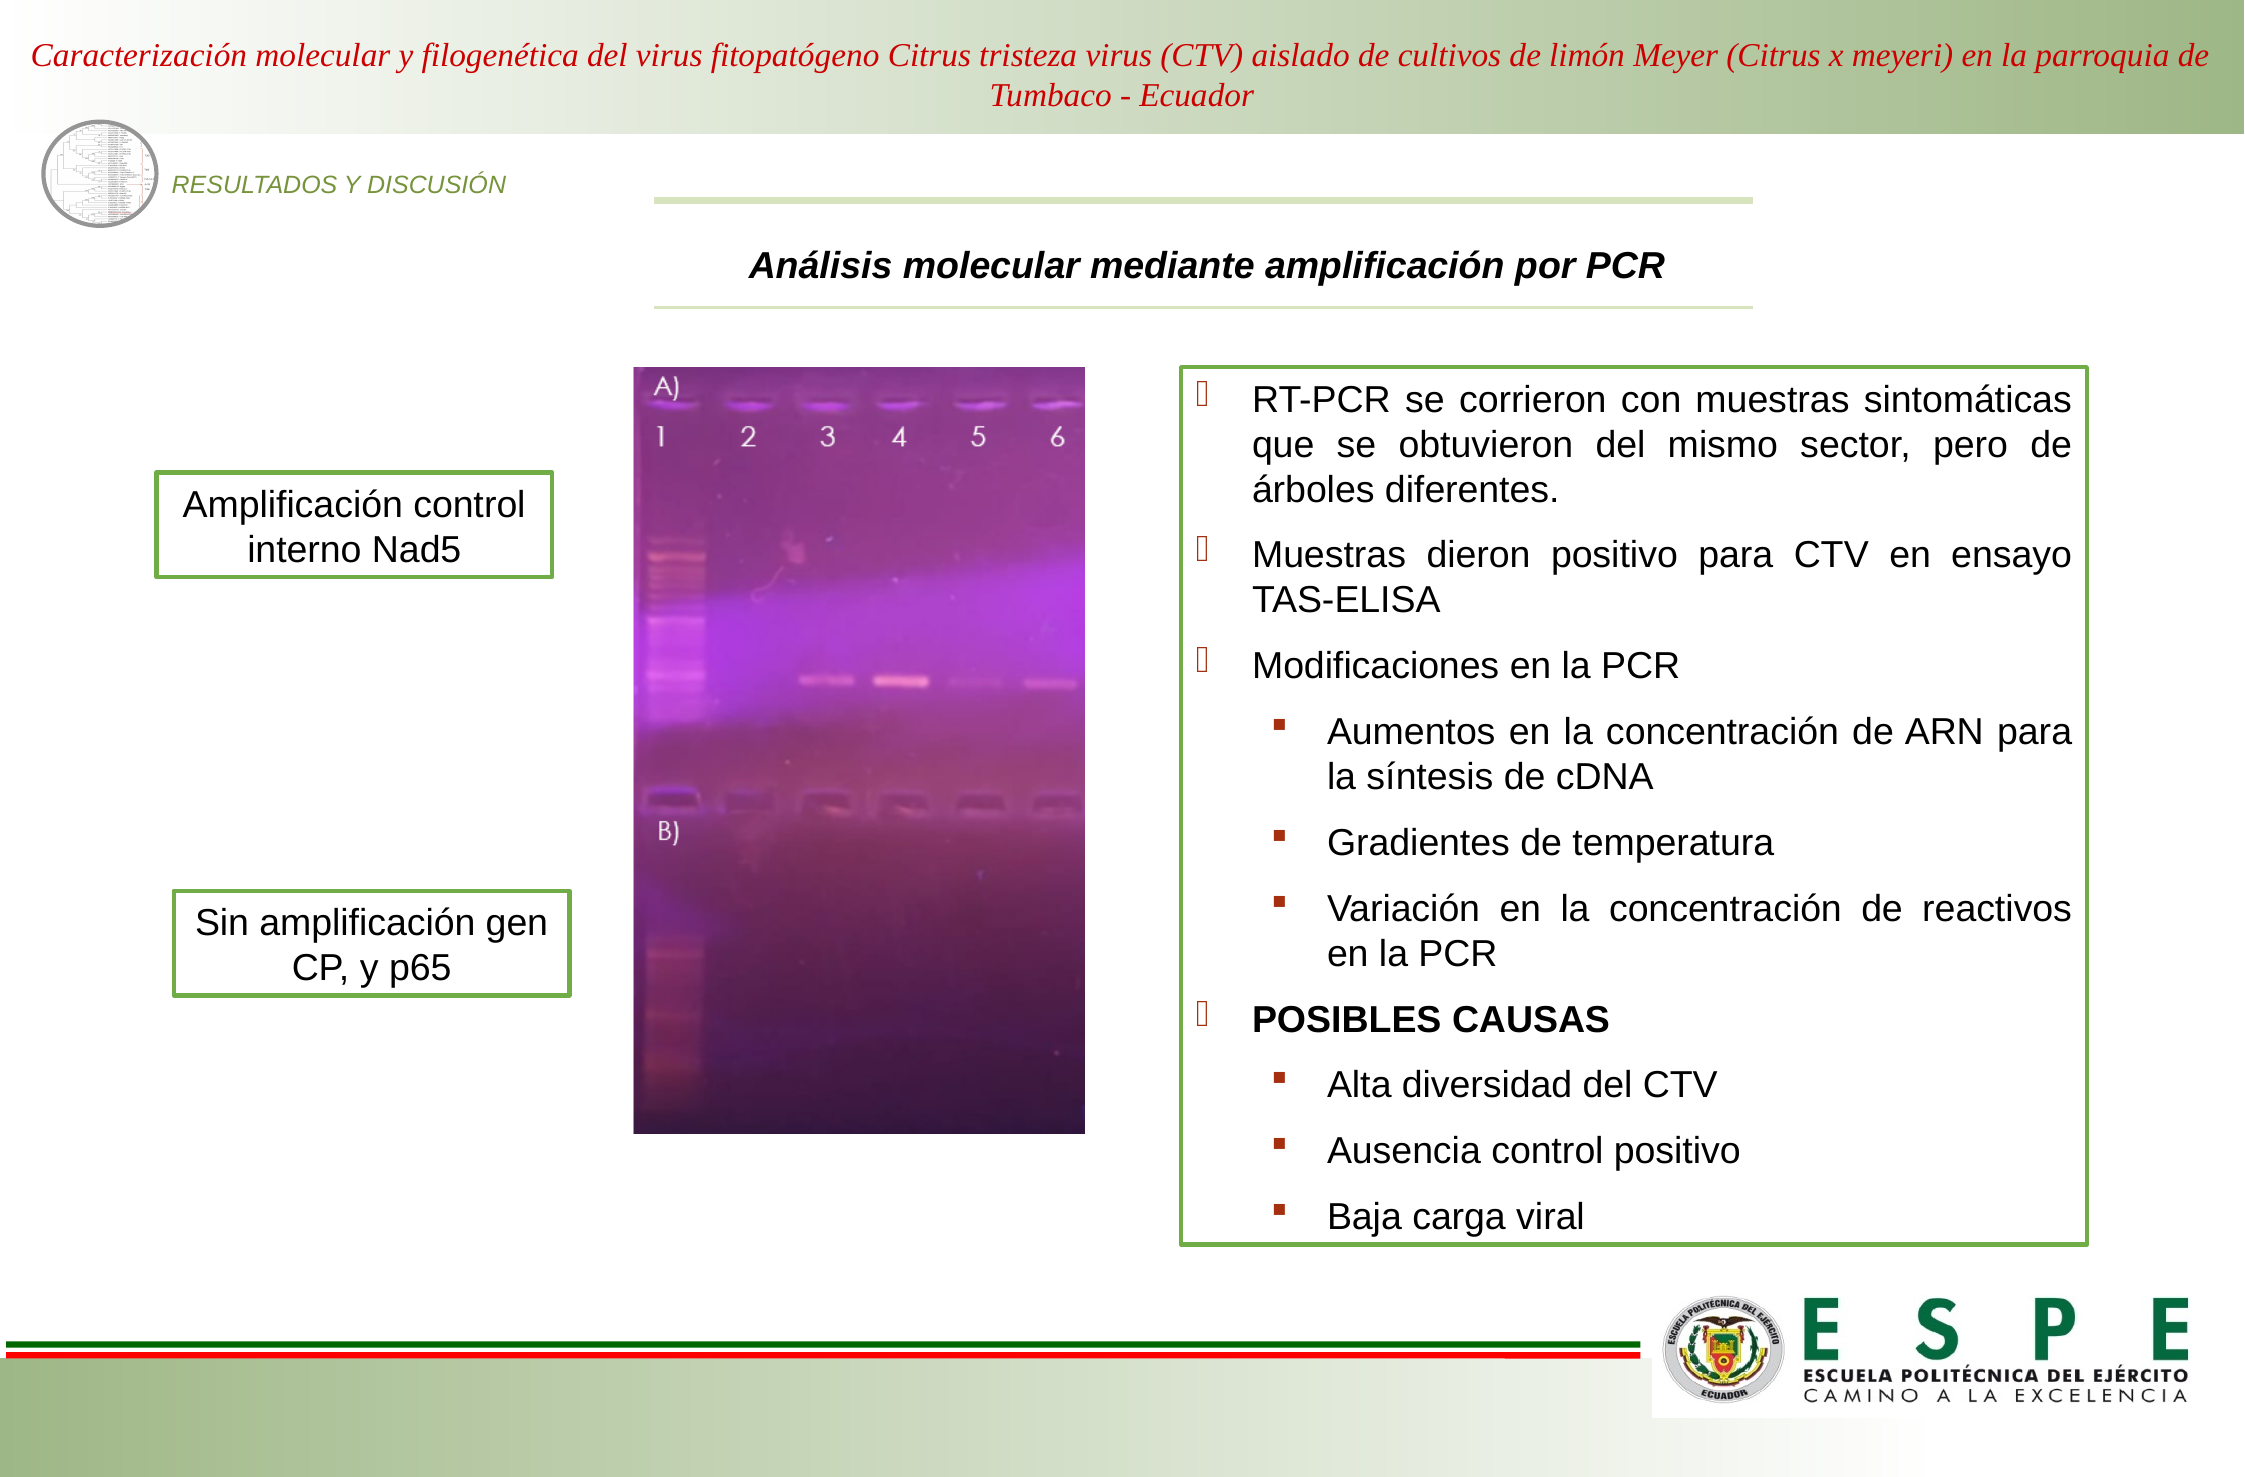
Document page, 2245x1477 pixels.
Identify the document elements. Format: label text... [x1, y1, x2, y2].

text_box Análisis molecular mediante amplificación por PCR [658, 233, 1692, 294]
picture [1652, 1280, 2218, 1418]
text_box Amplificación control interno Nad5 [154, 470, 554, 579]
text_box Caracterización molecular y filogenética del virus fitopatógeno Citrus tristeza virus (CTV) aislado de cultivos de limón Meyer (Citrus x meyeri) en la parroquia de Tumbaco - Ecuador [0, 26, 2244, 171]
text_box Sin amplificación gen CP, y p65 [172, 889, 572, 998]
text_box [41, 119, 159, 228]
text_box RESULTADOS Y DISCUSIÓN [156, 161, 546, 207]
text_box RT-PCR se corrieron con muestras sintomáticas que se obtuvieron del mismo sector, pero de árboles diferentes. Muestras dieron positivo para CTV en ensayo TAS-ELISA Modificaciones en la PCR Aumentos en la concentración de ARN para la síntesis de cDNA Gradientes de temperatura Variación en la concentración de reactivos en la PCR POSIBLES CAUSAS Alta diversidad del CTV Ausencia control positivo Baja carga viral [1179, 365, 2089, 1247]
picture [631, 366, 1085, 1134]
